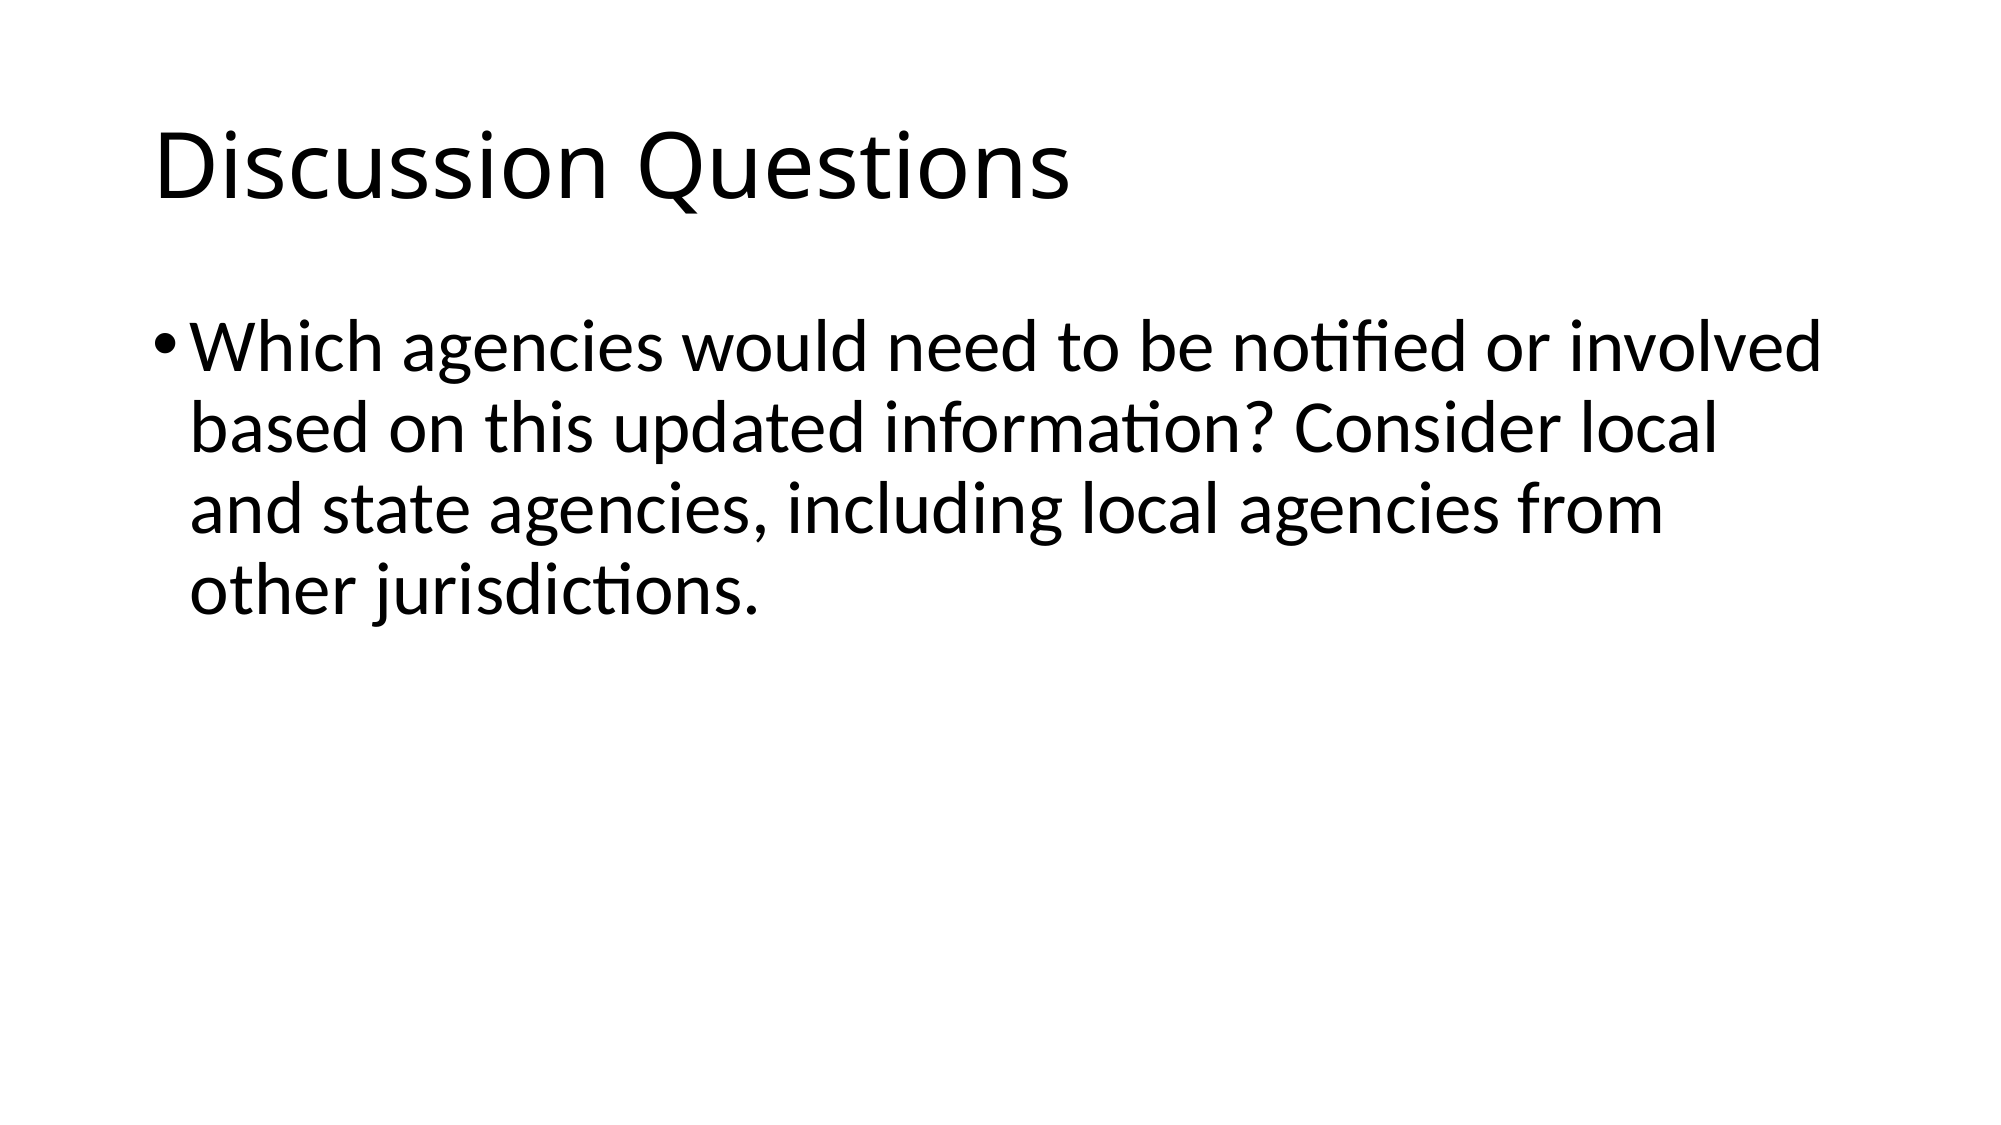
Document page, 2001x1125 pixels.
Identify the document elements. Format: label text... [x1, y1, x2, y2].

title Discussion Questions [137, 59, 1863, 278]
list Which agencies would need to be notified or involved based on this updated information? Consider local and state agencies, including local agencies from other jurisdictions. [137, 299, 1863, 1014]
